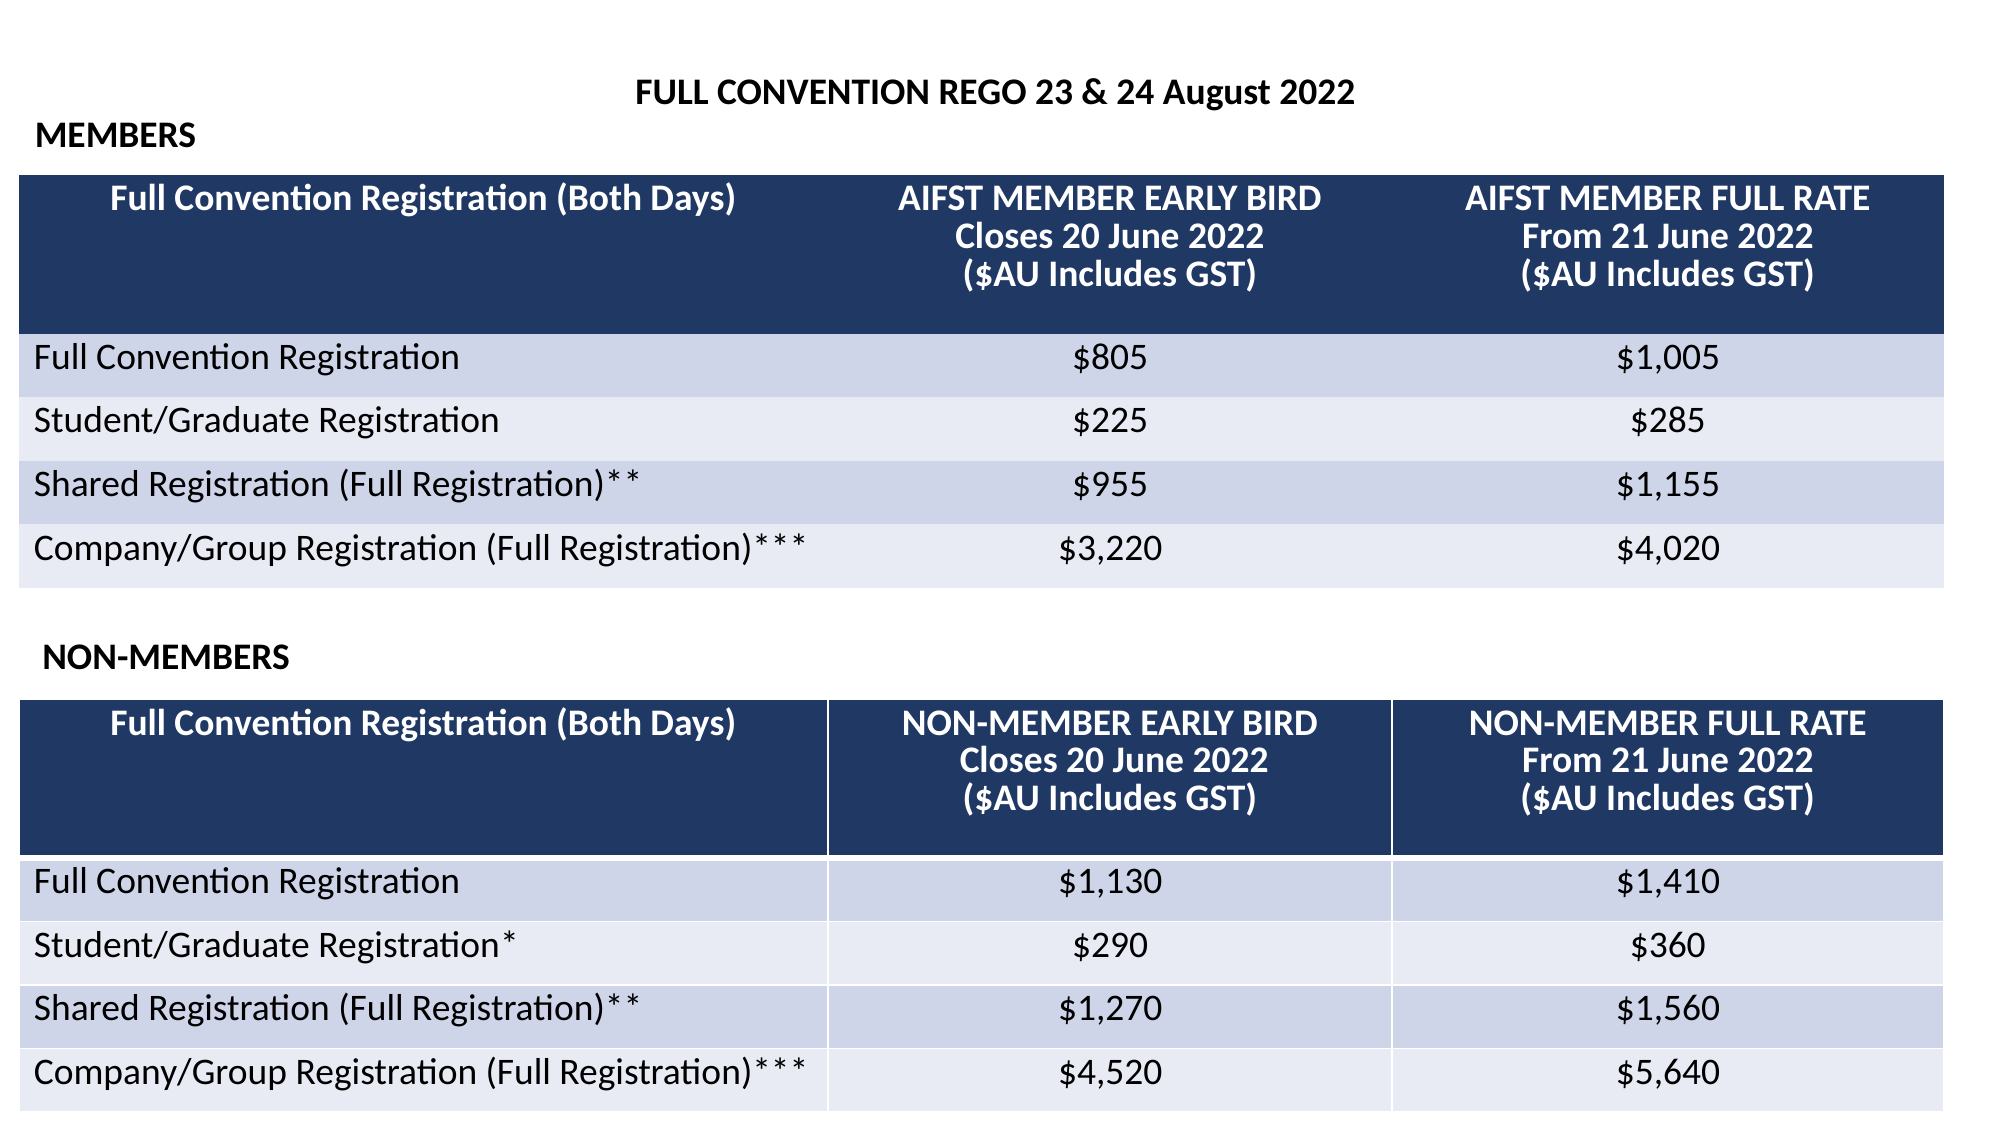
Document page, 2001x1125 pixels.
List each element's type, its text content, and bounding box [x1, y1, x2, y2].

table_cell $4,020 [1392, 524, 1944, 588]
table_cell $805 [828, 334, 1392, 397]
table_cell Full Convention Registration [19, 334, 828, 397]
text_box NON-MEMBERS [27, 624, 305, 685]
table_header AIFST MEMBER FULL RATE From 21 June 2022 ($AU Includes GST) [1392, 175, 1944, 334]
table_cell $955 [828, 461, 1392, 524]
table_cell $360 [1393, 922, 1943, 984]
table_cell Shared Registration (Full Registration)** [19, 461, 828, 524]
table_cell $1,130 [829, 861, 1391, 921]
table_header Full Convention Registration (Both Days) [19, 175, 828, 334]
table_cell Company/Group Registration (Full Registration)*** [20, 1049, 827, 1111]
table_cell $225 [828, 397, 1392, 461]
table_cell $290 [829, 922, 1391, 984]
table_cell Student/Graduate Registration [19, 397, 828, 461]
table_cell $1,410 [1393, 861, 1943, 921]
table_header NON-MEMBER FULL RATE From 21 June 2022 ($AU Includes GST) [1393, 700, 1943, 855]
table_cell $285 [1392, 397, 1944, 461]
table_cell $1,560 [1393, 986, 1943, 1048]
text_box FULL CONVENTION REGO 23 & 24 August 2022 [620, 60, 1380, 120]
table_cell $1,270 [829, 986, 1391, 1048]
table_cell Company/Group Registration (Full Registration)*** [19, 524, 828, 588]
table_cell $3,220 [828, 524, 1392, 588]
table_header NON-MEMBER EARLY BIRD Closes 20 June 2022 ($AU Includes GST) [829, 700, 1391, 855]
table_cell $1,005 [1392, 334, 1944, 397]
table_cell $1,155 [1392, 461, 1944, 524]
table_cell Full Convention Registration [20, 861, 827, 921]
table_cell Shared Registration (Full Registration)** [20, 986, 827, 1048]
table_cell $5,640 [1393, 1049, 1943, 1111]
table_cell $4,520 [829, 1049, 1391, 1111]
table_cell Student/Graduate Registration* [20, 922, 827, 984]
table_header Full Convention Registration (Both Days) [20, 700, 827, 855]
table_header AIFST MEMBER EARLY BIRD Closes 20 June 2022 ($AU Includes GST) [828, 175, 1392, 334]
text_box MEMBERS [20, 102, 212, 163]
